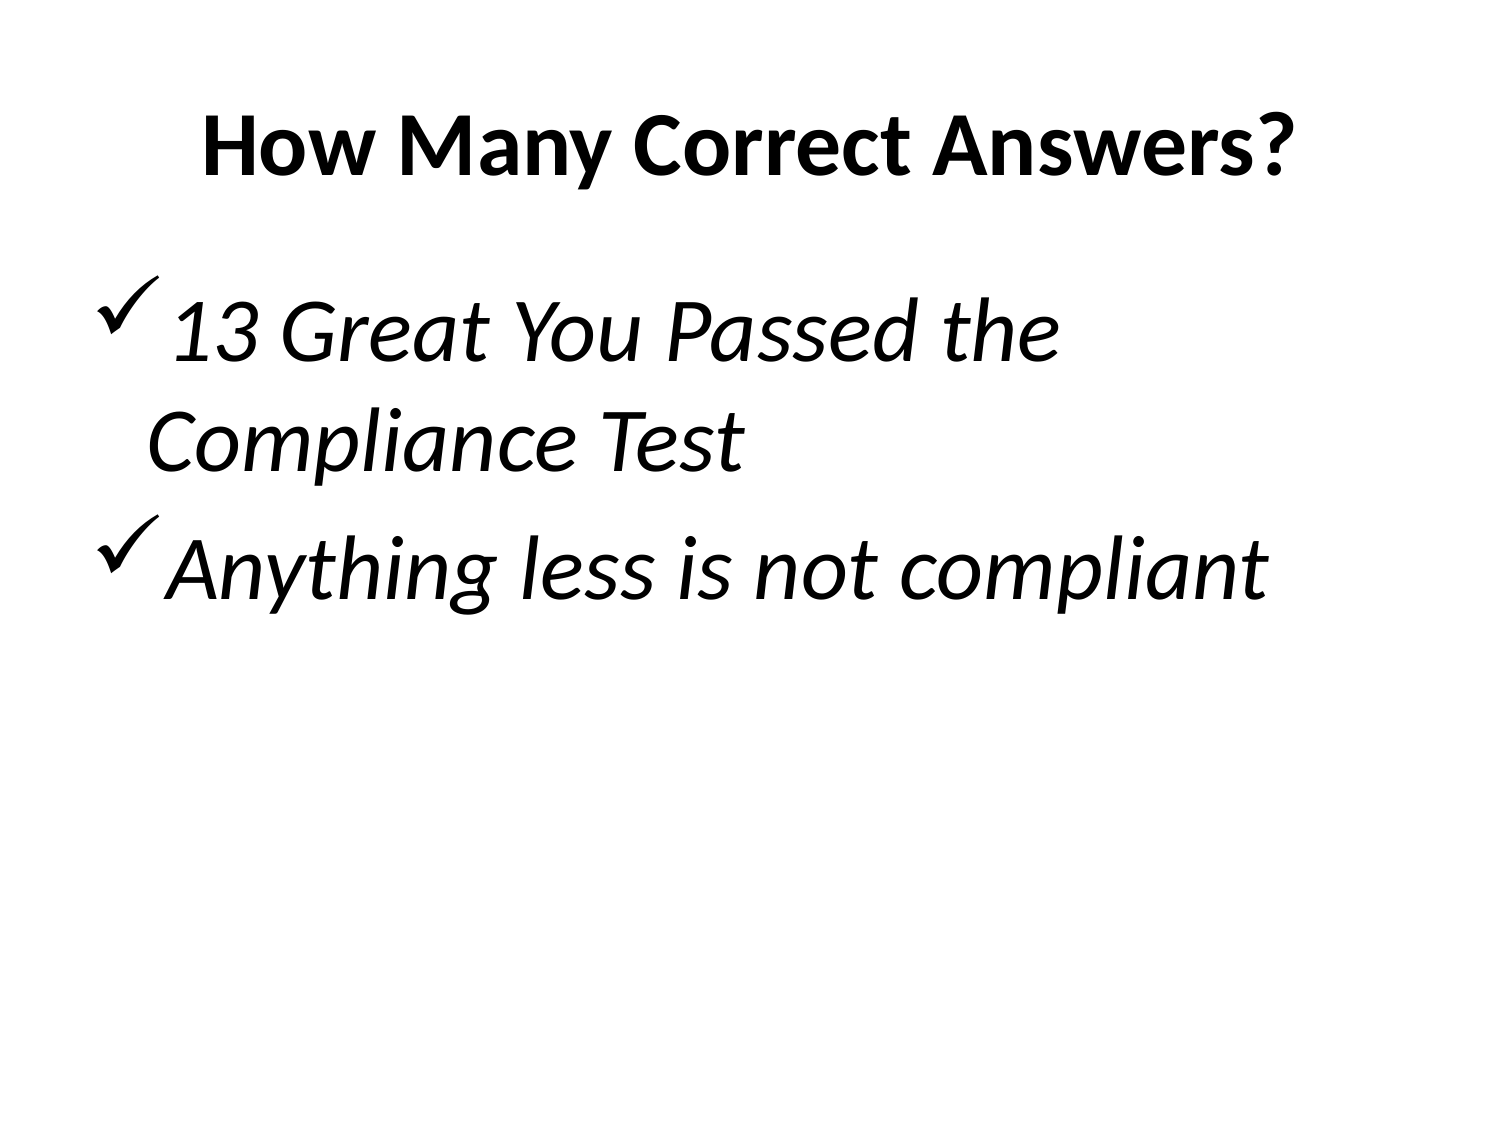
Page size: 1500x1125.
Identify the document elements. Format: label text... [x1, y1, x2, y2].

title How Many Correct Answers? [75, 45, 1425, 233]
list 13 Great You Passed the Compliance Test Anything less is not compliant [75, 262, 1425, 1005]
